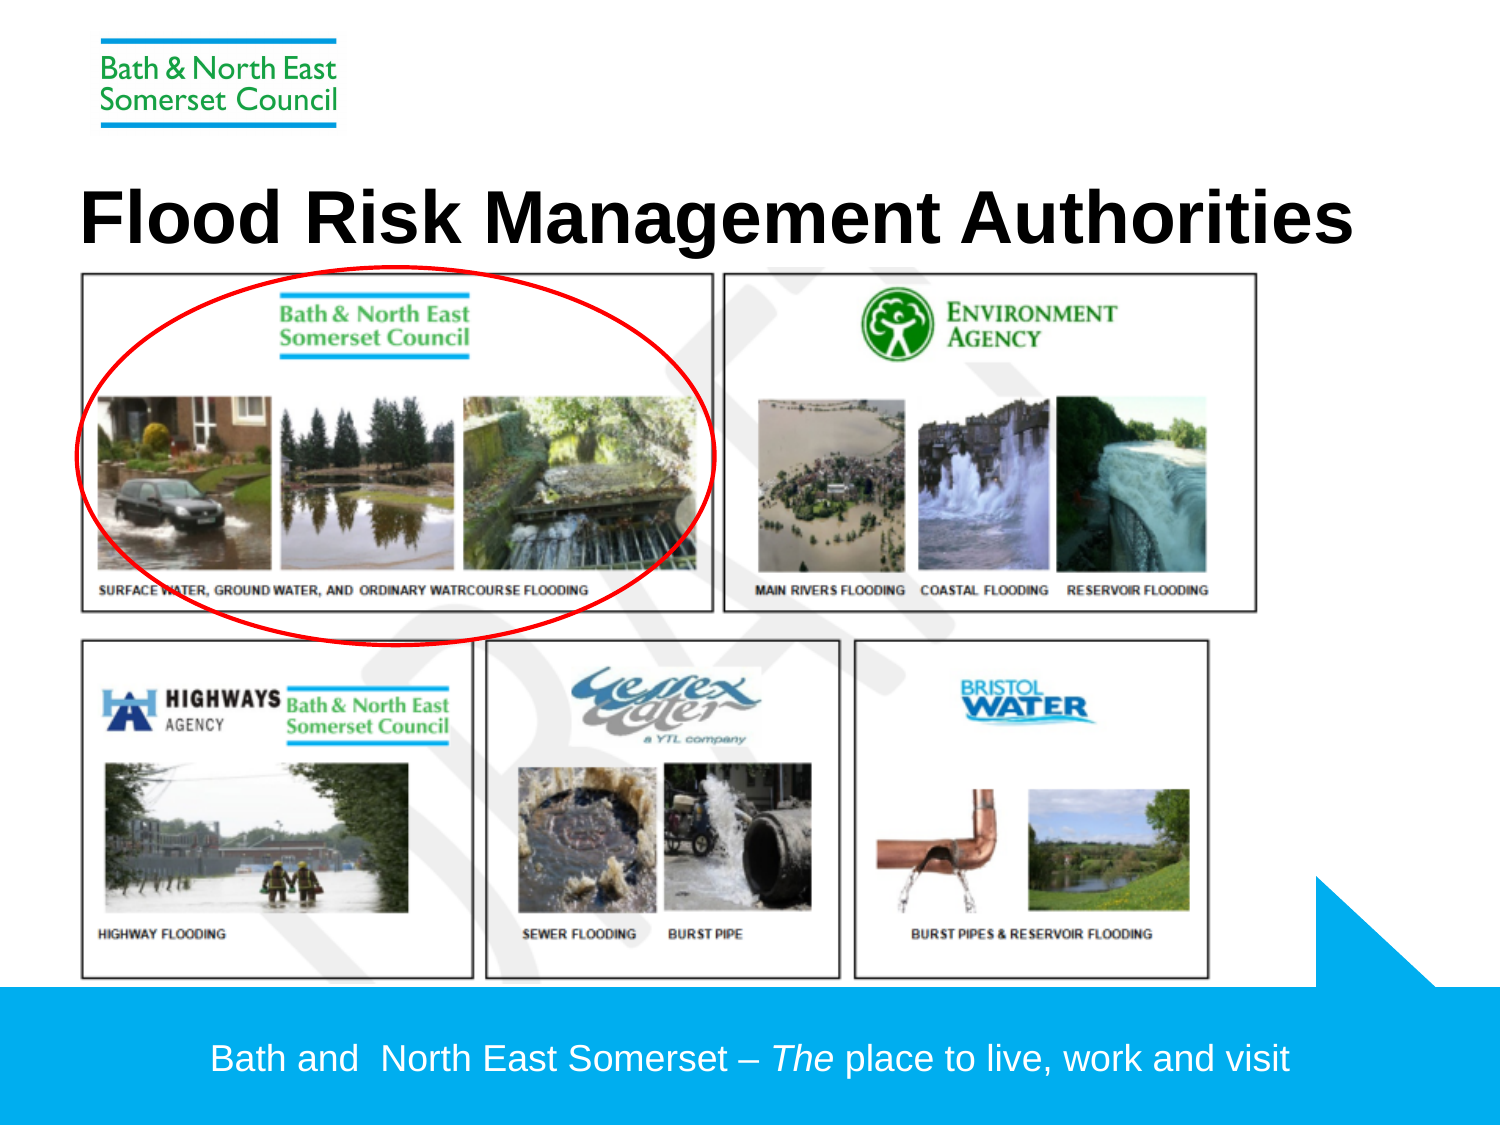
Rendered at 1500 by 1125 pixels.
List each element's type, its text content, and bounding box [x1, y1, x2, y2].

picture [76, 266, 1270, 984]
picture [90, 31, 347, 136]
title Flood Risk Management Authorities [64, 148, 1483, 279]
